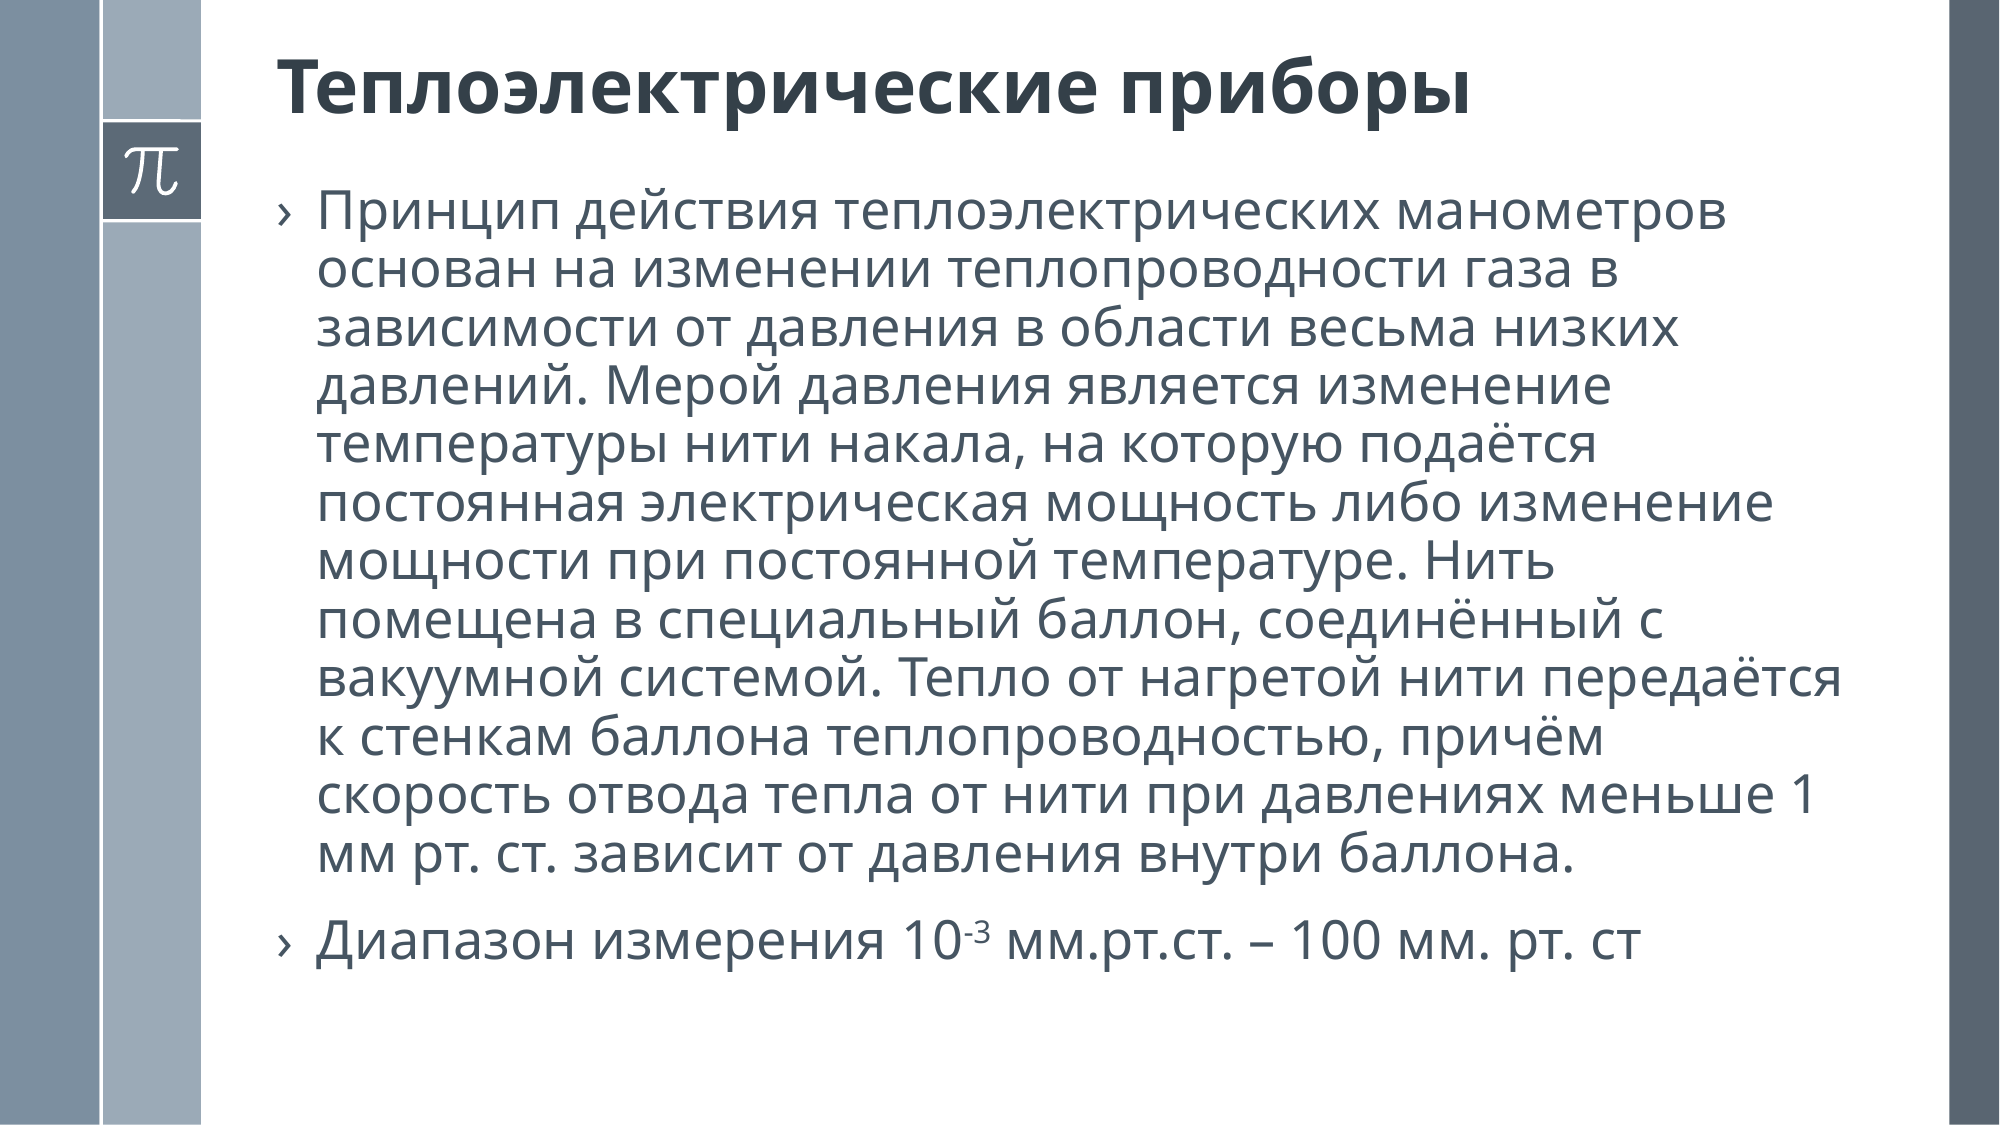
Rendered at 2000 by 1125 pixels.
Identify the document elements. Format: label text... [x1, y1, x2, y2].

text_box Теплоэлектрические приборы [261, 29, 1866, 138]
text_box Принцип действия теплоэлектрических манометров основан на изменении теплопроводности газа в зависимости от давления в области весьма низких давлений. Мерой давления является изменение температуры нити накала, на которую подаётся постоянная электрическая мощность либо изменение мощности при постоянной температуре. Нить помещена в специальный баллон, соединённый с вакуумной системой. Тепло от нагретой нити передаётся к стенкам баллона теплопроводностью, причём скорость отвода тепла от нити при давлениях меньше 1 мм рт. ст. зависит от давления внутри баллона. Диапазон измерения 10-3 мм.рт.ст. – 100 мм. рт. ст [261, 174, 1866, 1013]
